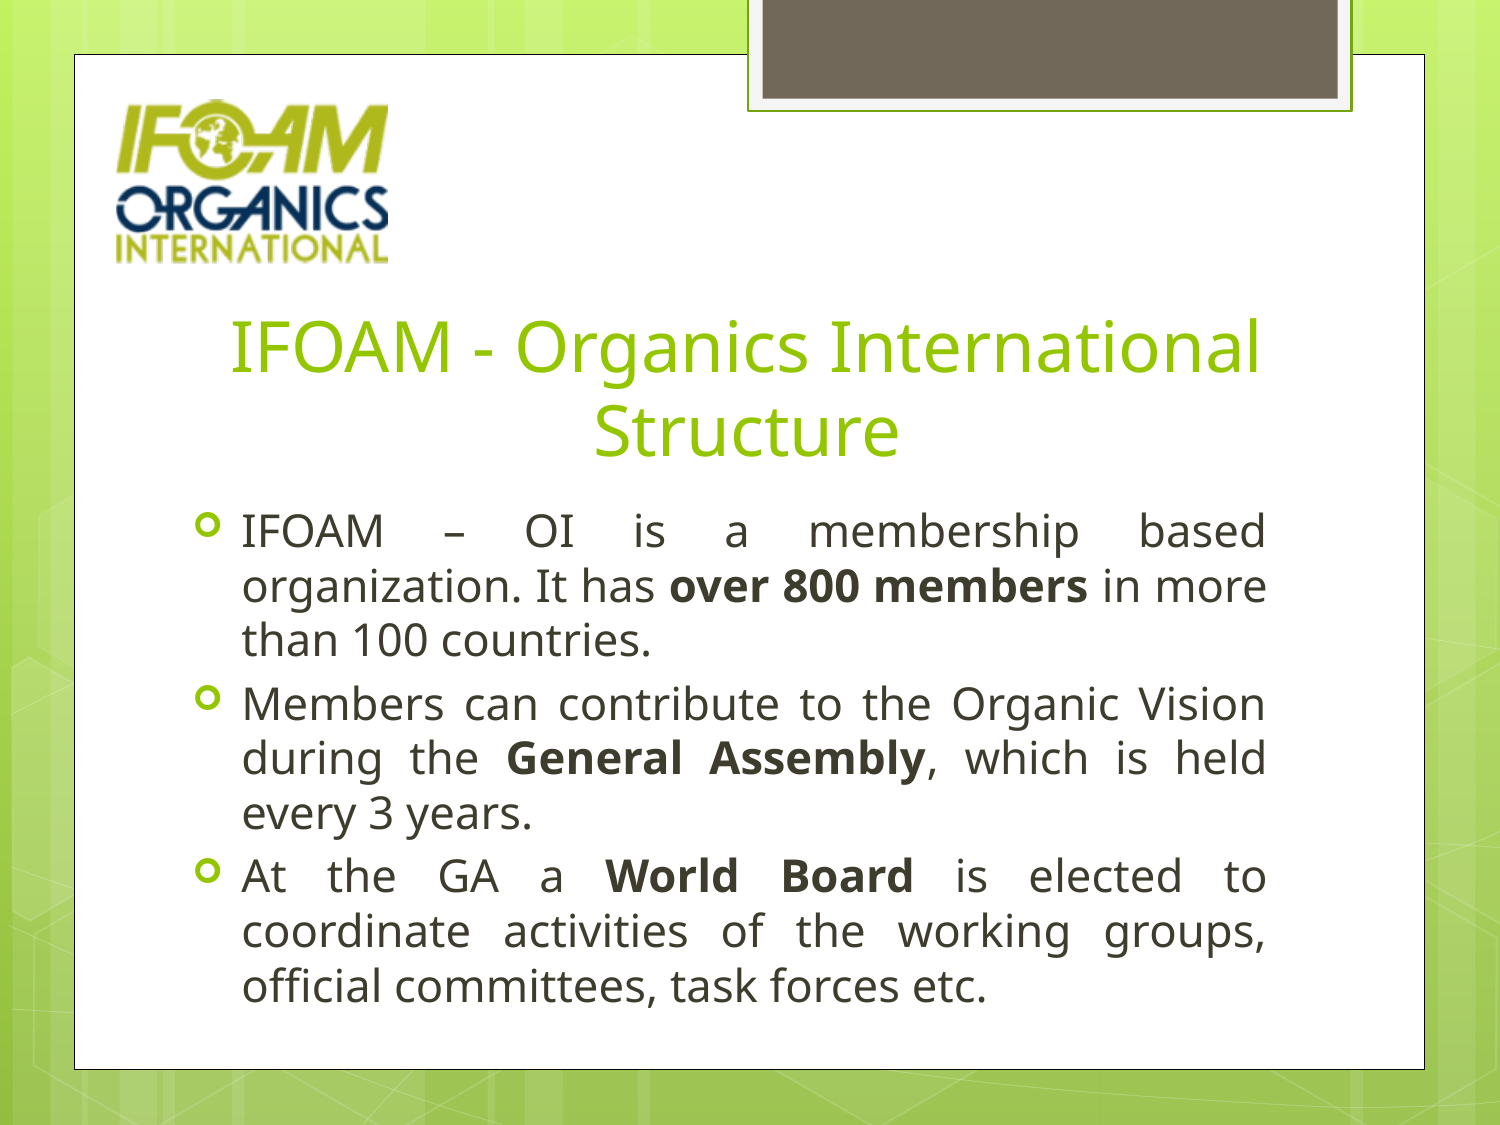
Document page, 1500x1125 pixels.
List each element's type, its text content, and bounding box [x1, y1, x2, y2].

title IFOAM - Organics International Structure [171, 291, 1324, 479]
picture [115, 45, 388, 318]
list IFOAM – OI is a membership based organization. It has over 800 members in more than 100 countries. Members can contribute to the Organic Vision during the General Assembly, which is held every 3 years. At the GA a World Board is elected to coordinate activities of the working groups, official committees, task forces etc. [171, 494, 1283, 1024]
